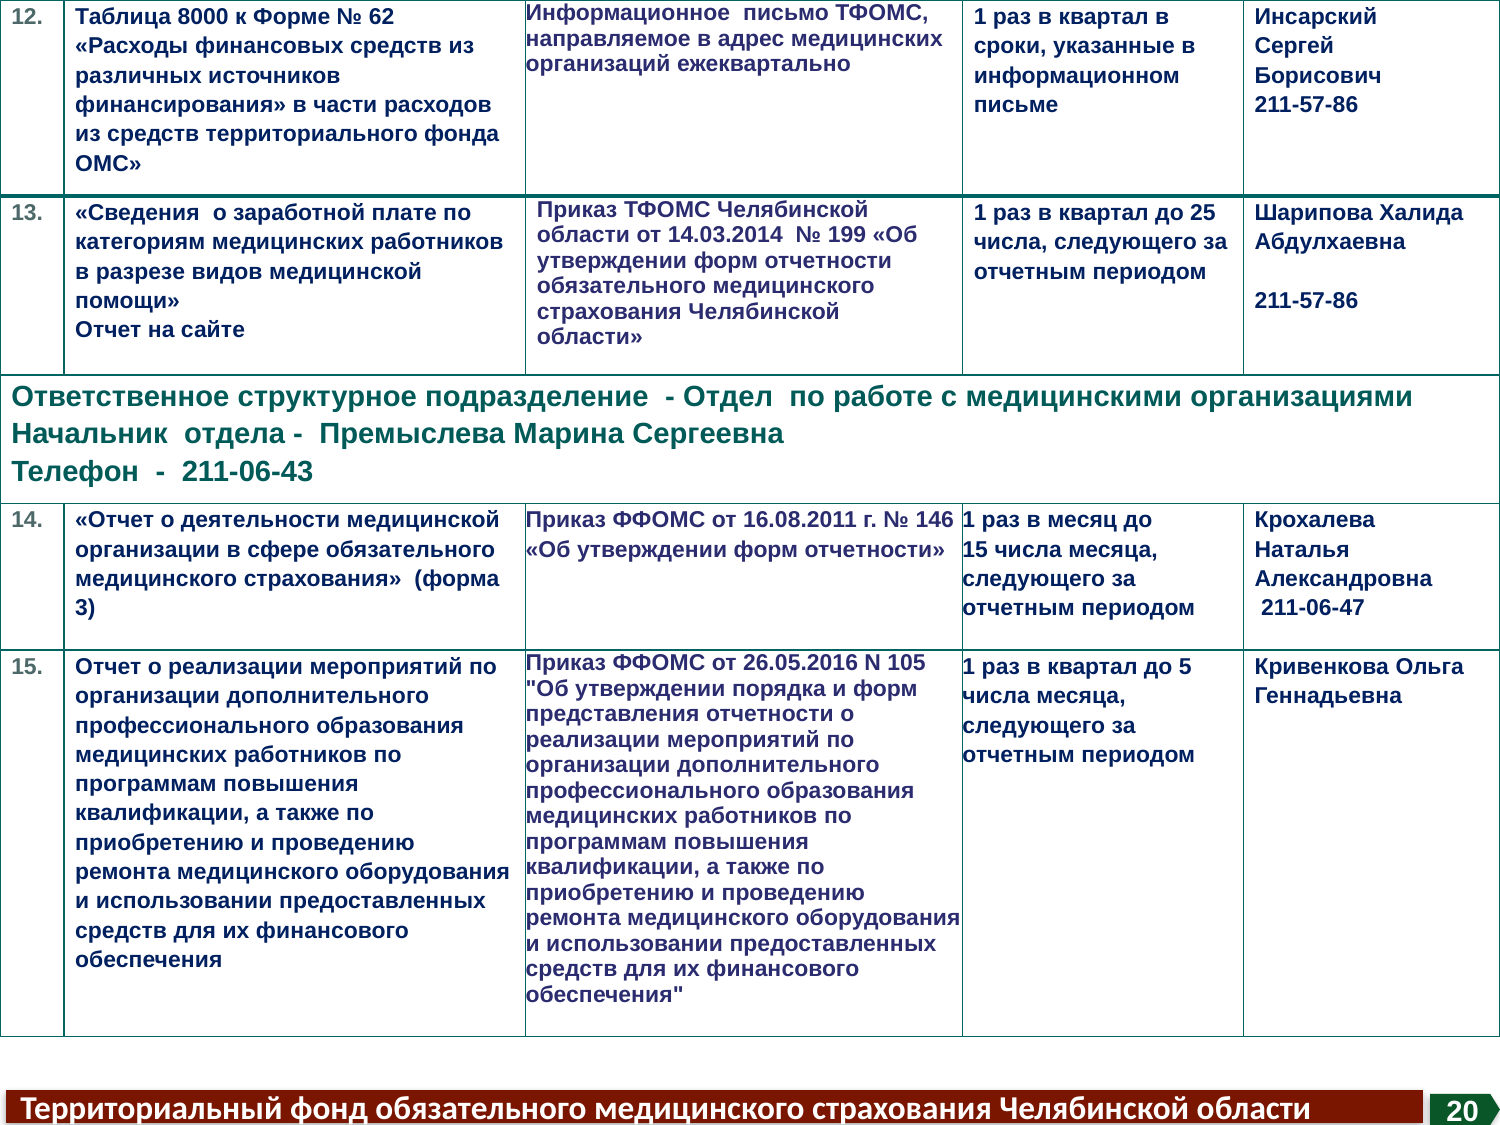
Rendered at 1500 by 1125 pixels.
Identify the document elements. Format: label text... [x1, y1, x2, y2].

table_cell Приказ ТФОМС Челябинской области от 14.03.2014 № 199 «Об утверждении форм отчетности обязательного медицинского страхования Челябинской области» [526, 198, 962, 374]
table_cell 1 раз в квартал до 5 числа месяца, следующего за отчетным периодом [963, 651, 1243, 1036]
table_header Инсарский Сергей Борисович 211-57-86 [1244, 1, 1499, 194]
table_cell Крохалева Наталья Александровна 211-06-47 [1244, 504, 1499, 649]
table_cell 14. [1, 504, 63, 649]
table_header 12. [1, 1, 63, 194]
table_cell 15. [1, 651, 63, 1036]
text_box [5, 1089, 1500, 1125]
table_header Таблица 8000 к Форме № 62 «Расходы финансовых средств из различных источников финансирования» в части расходов из средств территориального фонда ОМС» [65, 1, 525, 194]
table_cell Отчет о реализации мероприятий по организации дополнительного профессионального образования медицинских работников по программам повышения квалификации, а также по приобретению и проведению ремонта медицинского оборудования и использовании предоставленных средств для их финансового обеспечения [65, 651, 525, 1036]
table_cell Приказ ФФОМС от 16.08.2011 г. № 146 «Об утверждении форм отчетности» [526, 504, 962, 649]
table_cell Кривенкова Ольга Геннадьевна [1244, 651, 1499, 1036]
table_cell Ответственное структурное подразделение - Отдел по работе с медицинскими организациями Начальник отдела - Премыслева Марина Сергеевна Телефон - 211-06-43 [1, 376, 1499, 503]
table_cell Шарипова Халида Абдулхаевна 211-57-86 [1244, 198, 1499, 374]
table_cell «Отчет о деятельности медицинской организации в сфере обязательного медицинского страхования» (форма 3) [65, 504, 525, 649]
table_header Информационное письмо ТФОМС, направляемое в адрес медицинских организаций ежеквартально [526, 1, 962, 194]
table_cell Приказ ФФОМС от 26.05.2016 N 105 "Об утверждении порядка и форм представления отчетности о реализации мероприятий по организации дополнительного профессионального образования медицинских работников по программам повышения квалификации, а также по приобретению и проведению ремонта медицинского оборудования и использовании предоставленных средств для их финансового обеспечения" [526, 651, 962, 1036]
table_header 1 раз в квартал в сроки, указанные в информационном письме [963, 1, 1243, 194]
table_cell 1 раз в квартал до 25 числа, следующего за отчетным периодом [963, 198, 1243, 374]
table_cell 13. [1, 198, 63, 374]
table_cell «Сведения о заработной плате по категориям медицинских работников в разрезе видов медицинской помощи» Отчет на сайте [65, 198, 525, 374]
table_cell 1 раз в месяц до 15 числа месяца, следующего за отчетным периодом [963, 504, 1243, 649]
